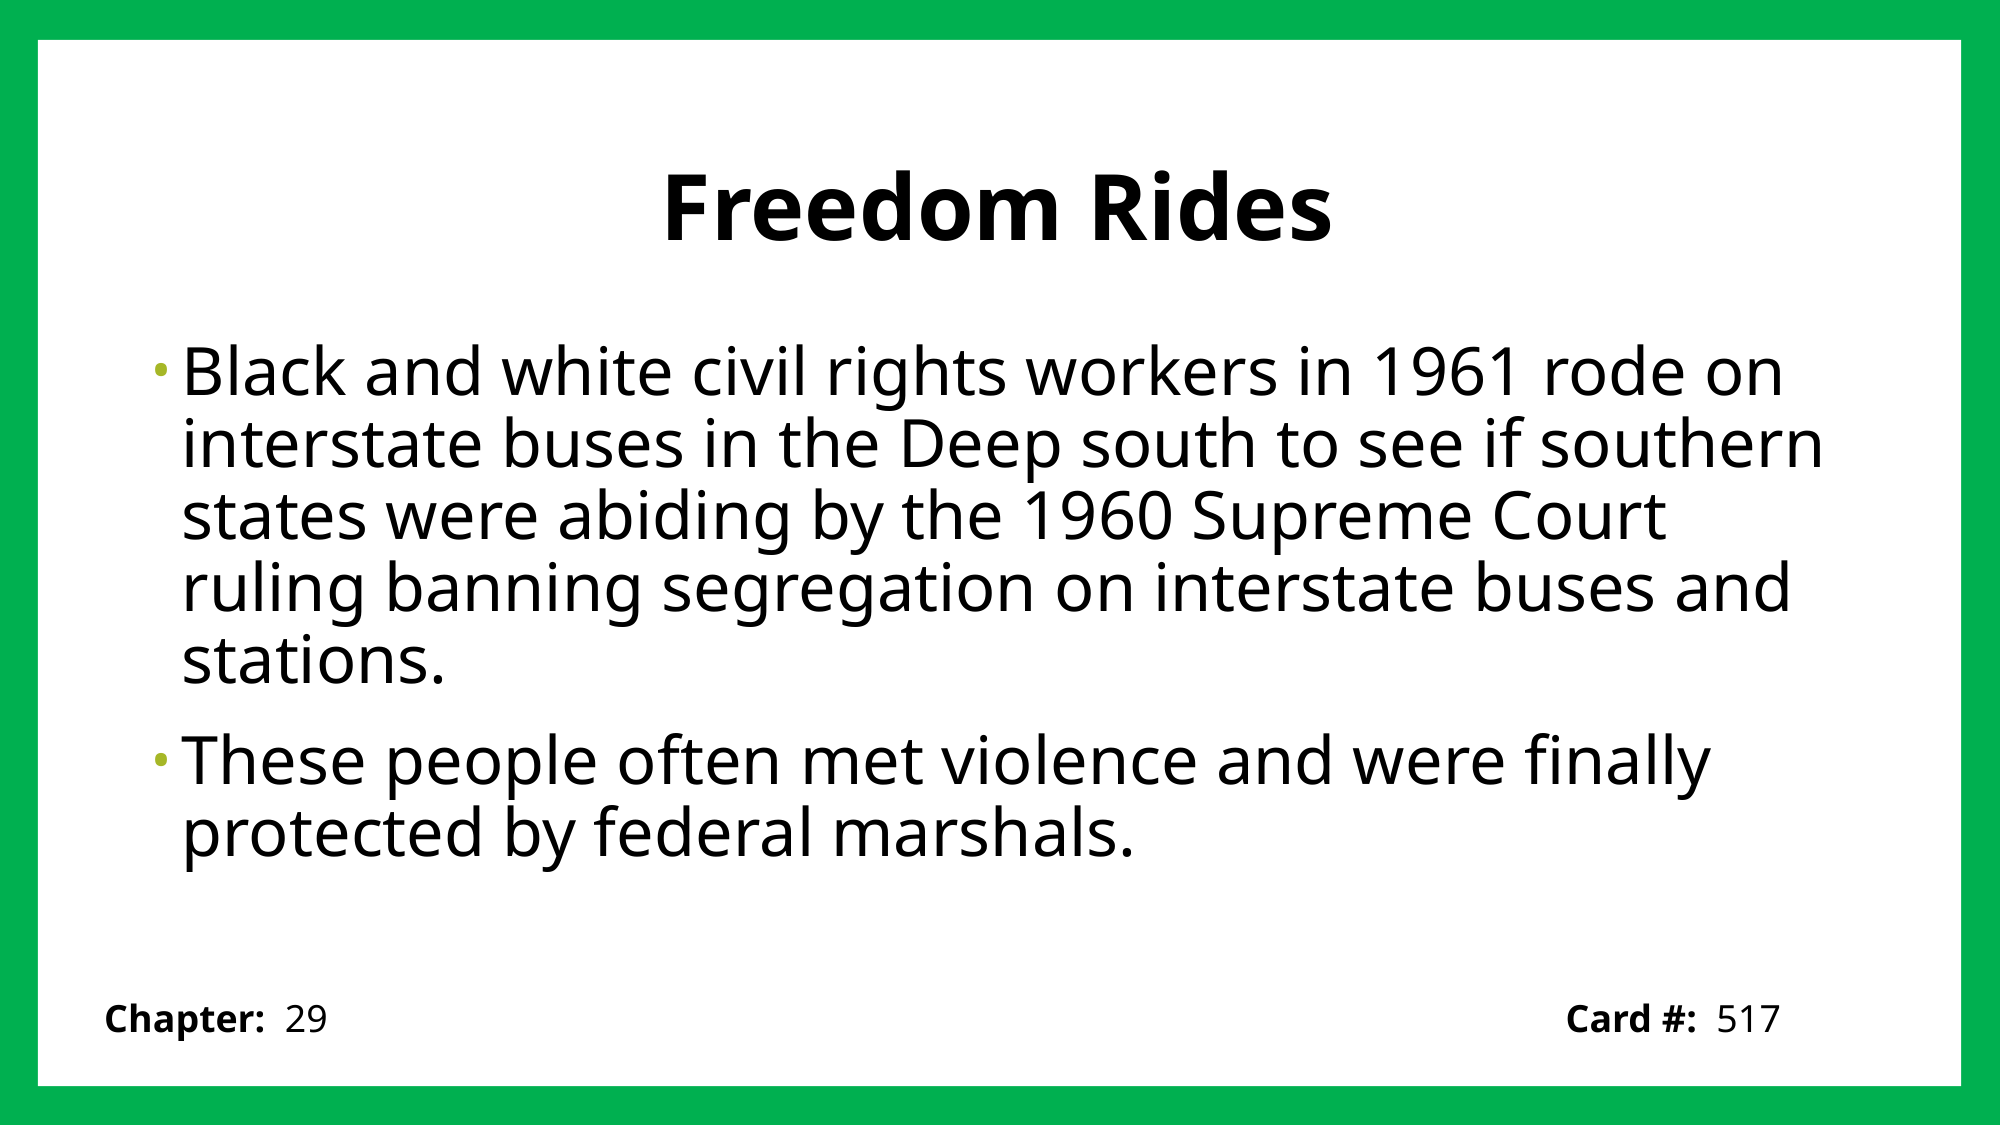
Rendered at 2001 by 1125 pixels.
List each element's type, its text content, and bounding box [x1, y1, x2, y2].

title Freedom Rides [187, 99, 1808, 323]
list Black and white civil rights workers in 1961 rode on interstate buses in the Deep south to see if southern states were abiding by the 1960 Supreme Court ruling banning segregation on interstate buses and stations. These people often met violence and were finally protected by federal marshals. [129, 329, 1886, 926]
text_box Card #: 517 [1550, 987, 1913, 1047]
text_box Chapter: 29 [89, 987, 605, 1048]
